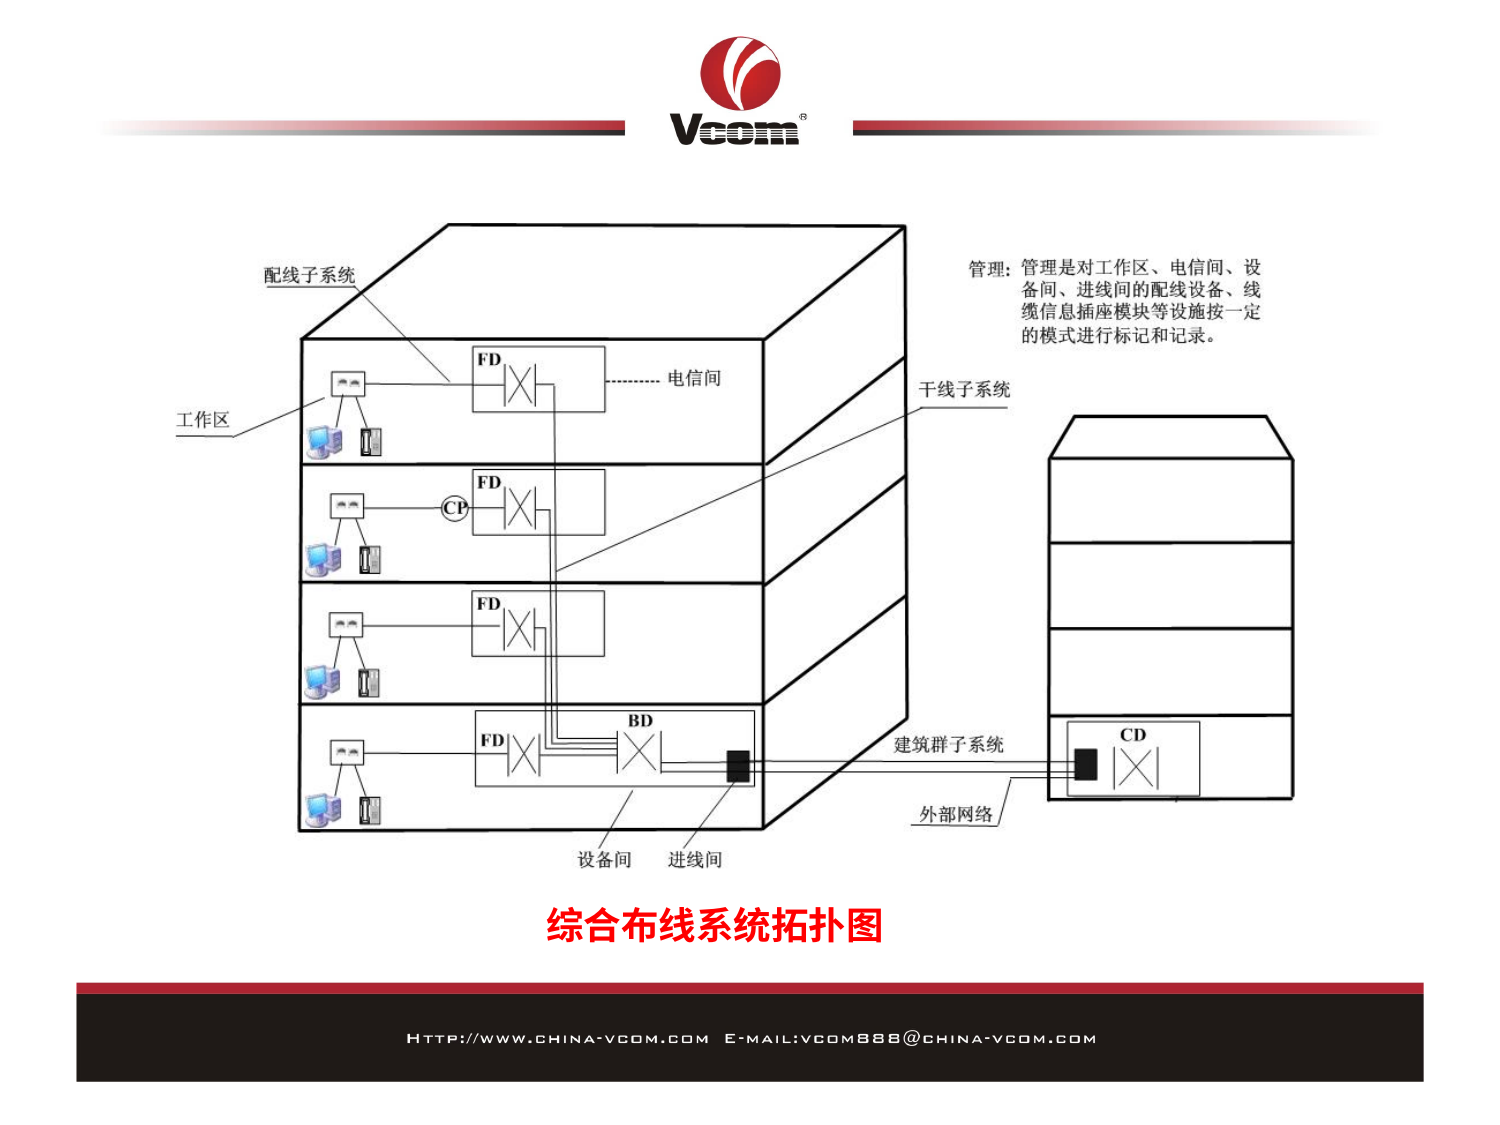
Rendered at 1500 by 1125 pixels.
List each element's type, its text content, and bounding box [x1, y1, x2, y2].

title 综合布线系统拓扑图 [105, 890, 1325, 960]
picture [65, 36, 1412, 161]
picture [76, 964, 1424, 1082]
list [175, 222, 1295, 873]
